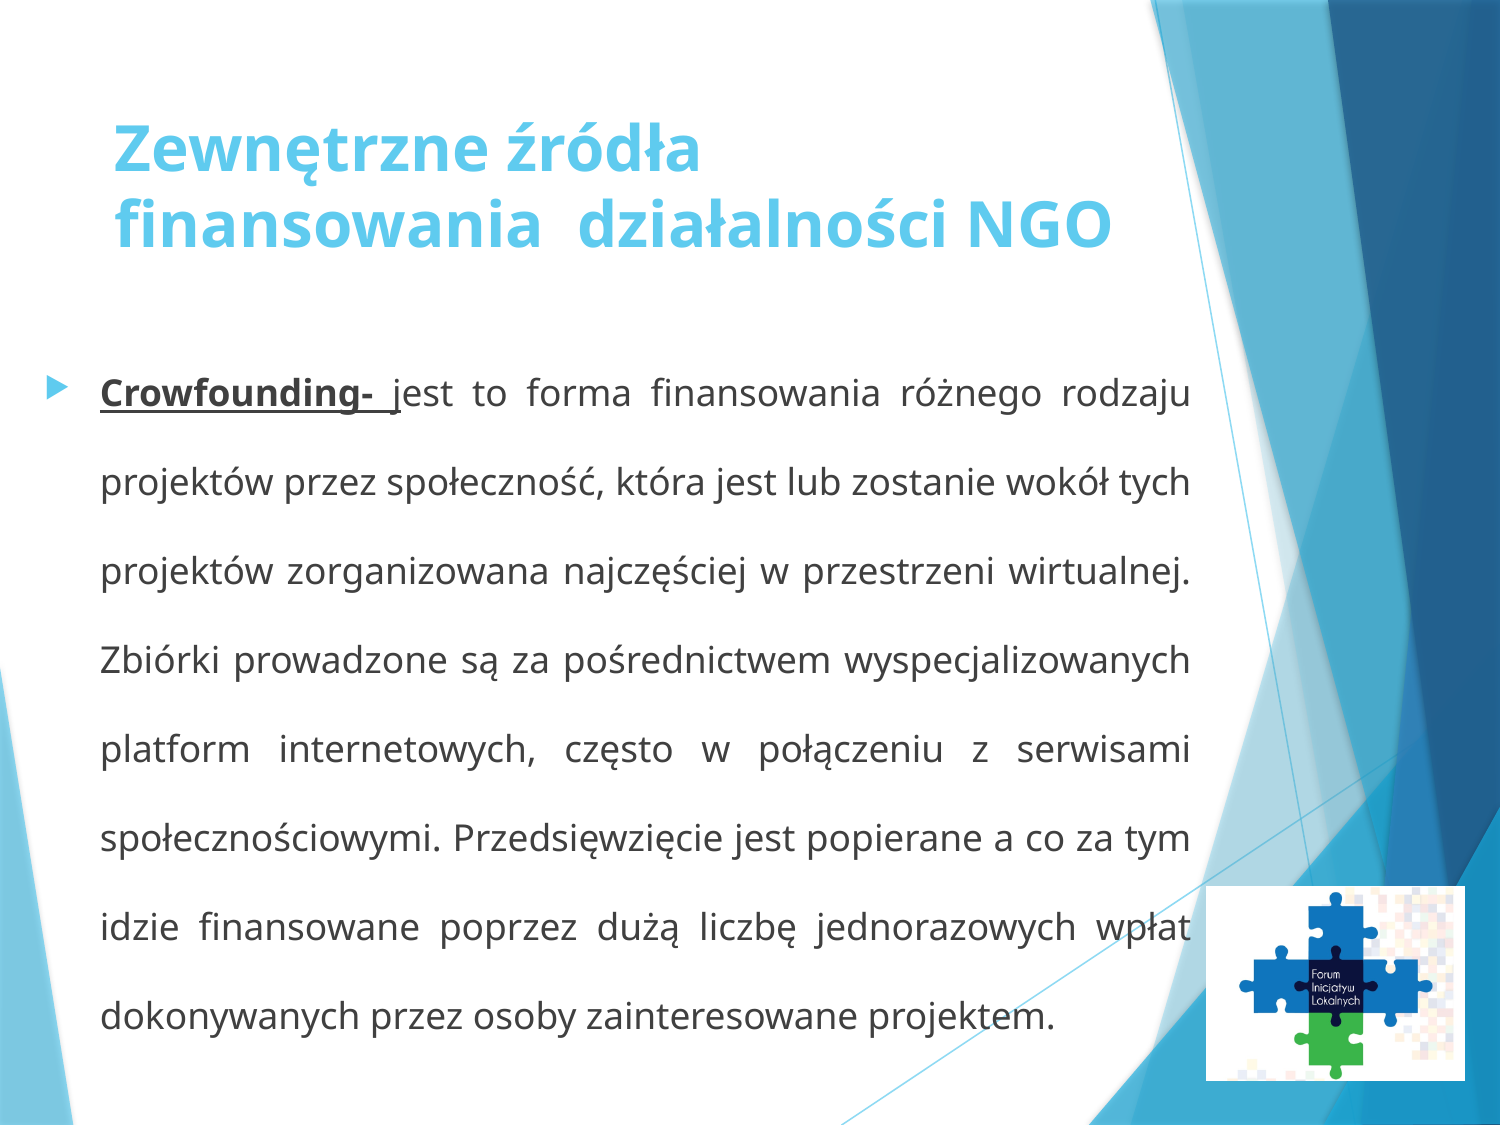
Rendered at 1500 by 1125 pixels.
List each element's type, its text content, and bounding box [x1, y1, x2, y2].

title Zewnętrzne źródła finansowania działalności NGO [99, 99, 1142, 317]
picture [1205, 885, 1466, 1081]
list Crowfounding- jest to forma finansowania różnego rodzaju projektów przez społeczność, która jest lub zostanie wokół tych projektów zorganizowana najczęściej w przestrzeni wirtualnej. Zbiórki prowadzone są za pośrednictwem wyspecjalizowanych platform internetowych, często w połączeniu z serwisami społecznościowymi. Przedsięwzięcie jest popierane a co za tym idzie finansowane poprzez dużą liczbę jednorazowych wpłat dokonywanych przez osoby zainteresowane projektem. [29, 317, 1207, 1066]
